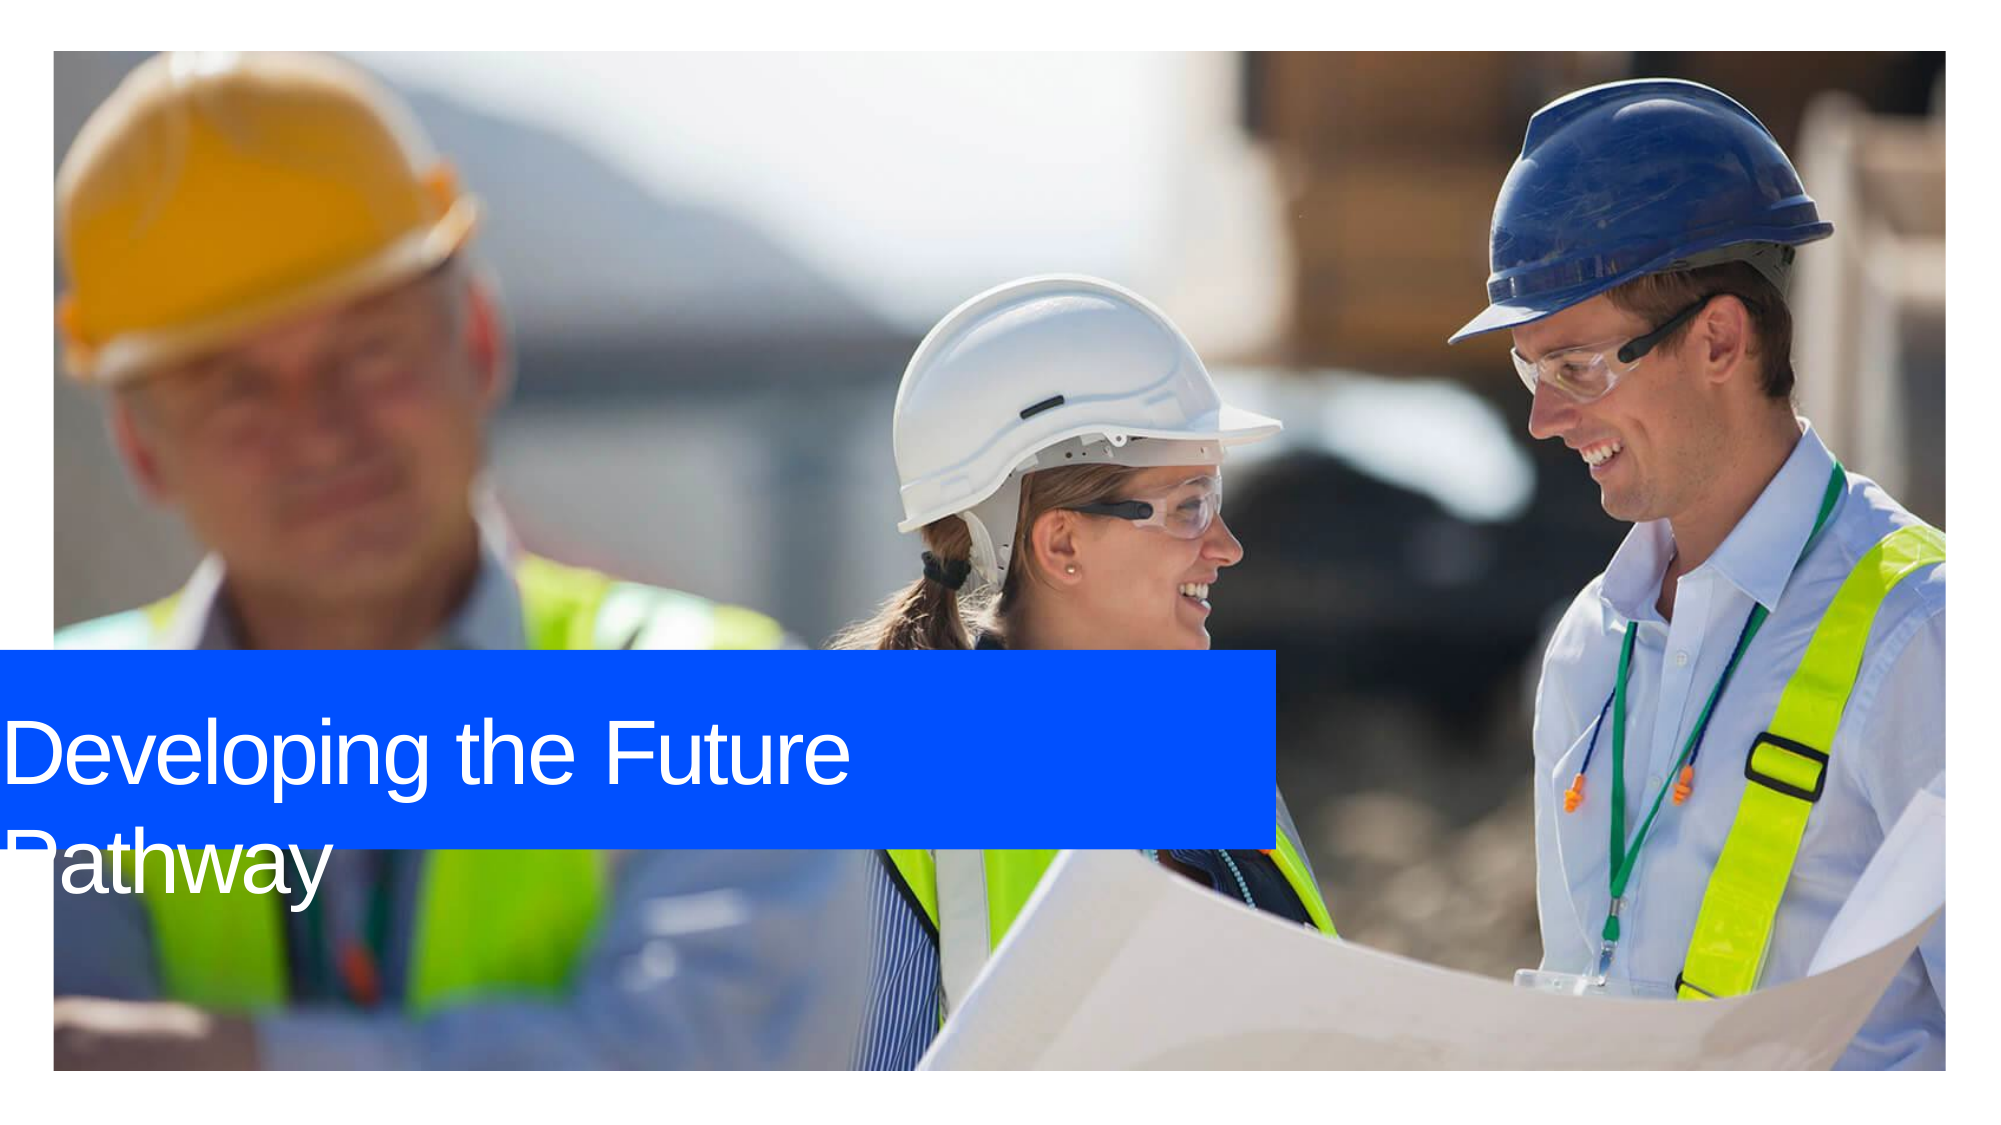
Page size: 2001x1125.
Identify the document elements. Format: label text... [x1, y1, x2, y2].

title Developing the Future Pathway [0, 690, 1194, 913]
text_box [0, 649, 1276, 850]
picture [53, 51, 1946, 1071]
